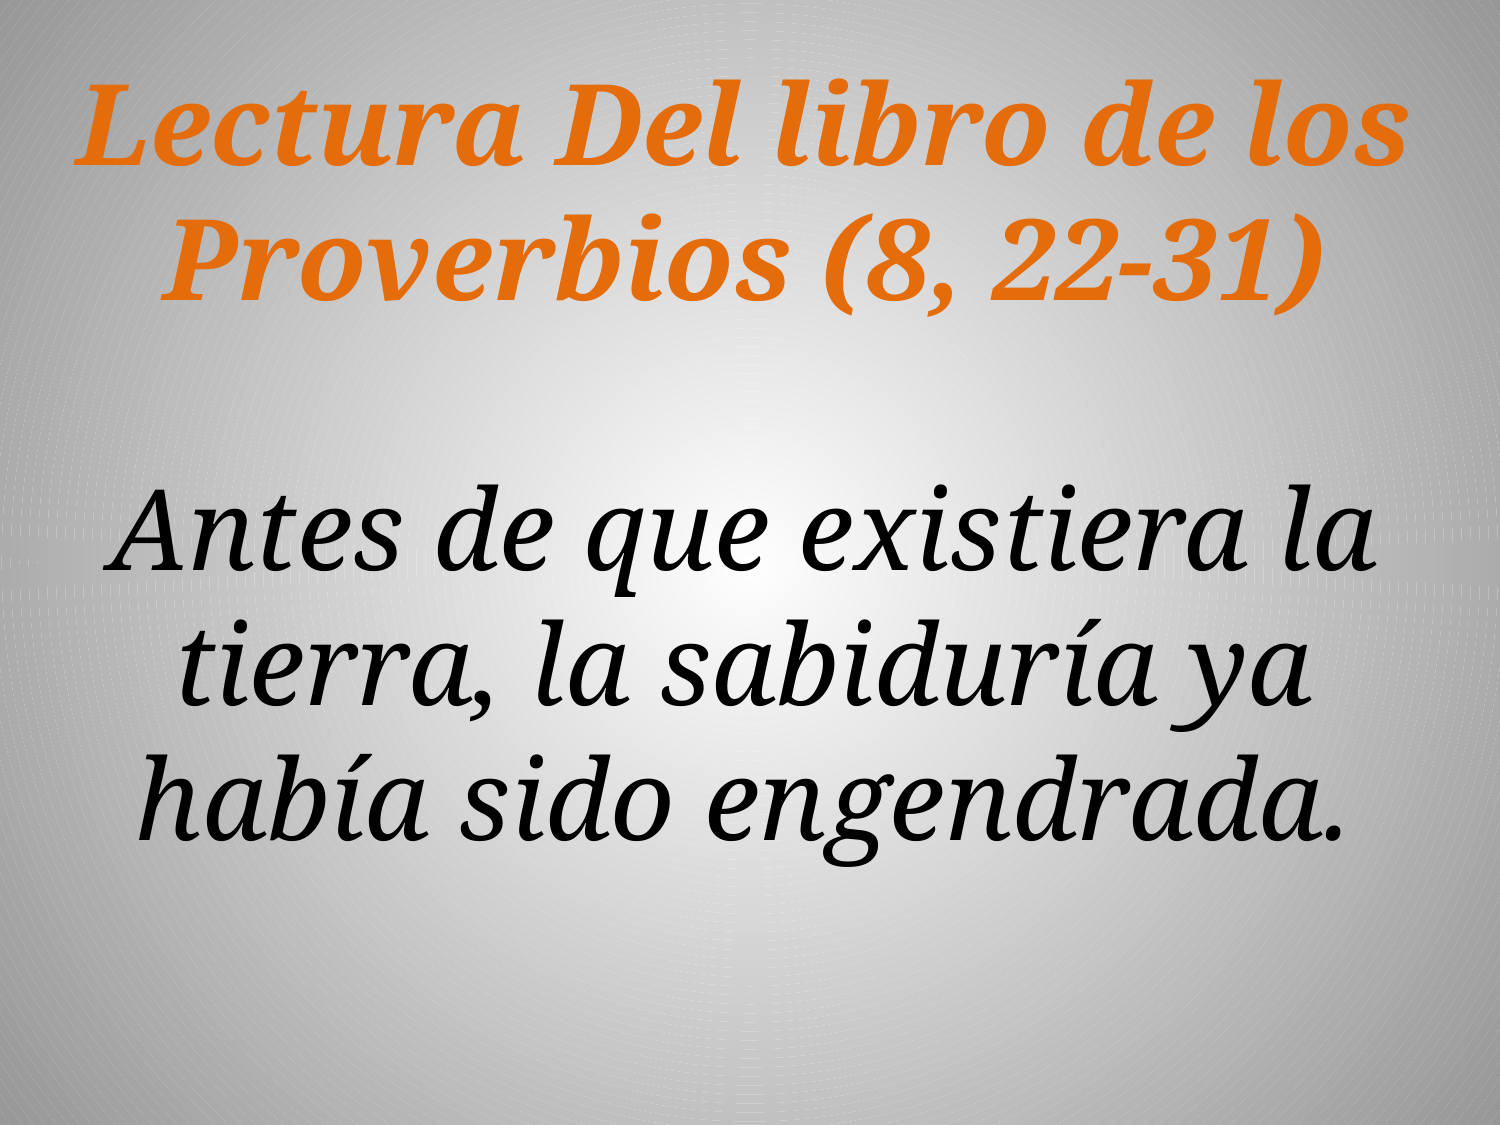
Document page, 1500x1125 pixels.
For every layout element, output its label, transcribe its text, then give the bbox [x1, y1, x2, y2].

text_box Lectura Del libro de los Proverbios (8, 22-31) Antes de que existiera la tierra, la sabiduría ya había sido engendrada. [35, 45, 1454, 871]
text_box [24, 37, 588, 153]
